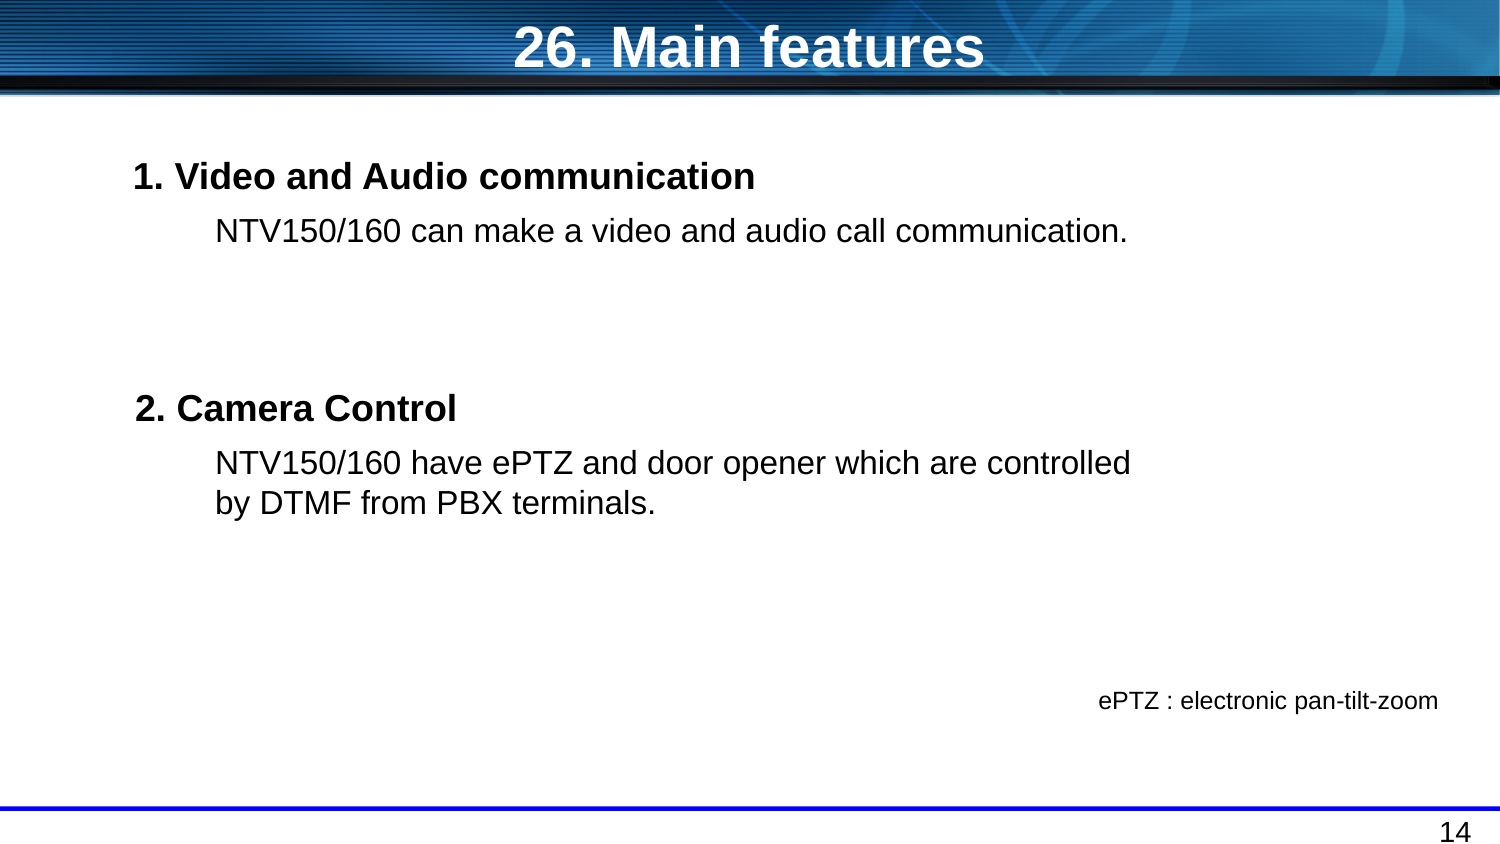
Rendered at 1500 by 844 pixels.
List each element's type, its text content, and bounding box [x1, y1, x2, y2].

text_box 26. Main features [0, 1, 1500, 87]
text_box 1. Video and Audio communication [118, 144, 820, 205]
picture [0, 87, 1500, 97]
text_box NTV150/160 have ePTZ and door opener which are controlled by DTMF from PBX terminals. [200, 433, 1166, 529]
text_box 2. Camera Control [120, 376, 473, 437]
text_box NTV150/160 can make a video and audio call communication. [200, 202, 1166, 257]
text_box ePTZ : electronic pan-tilt-zoom [1083, 676, 1455, 722]
